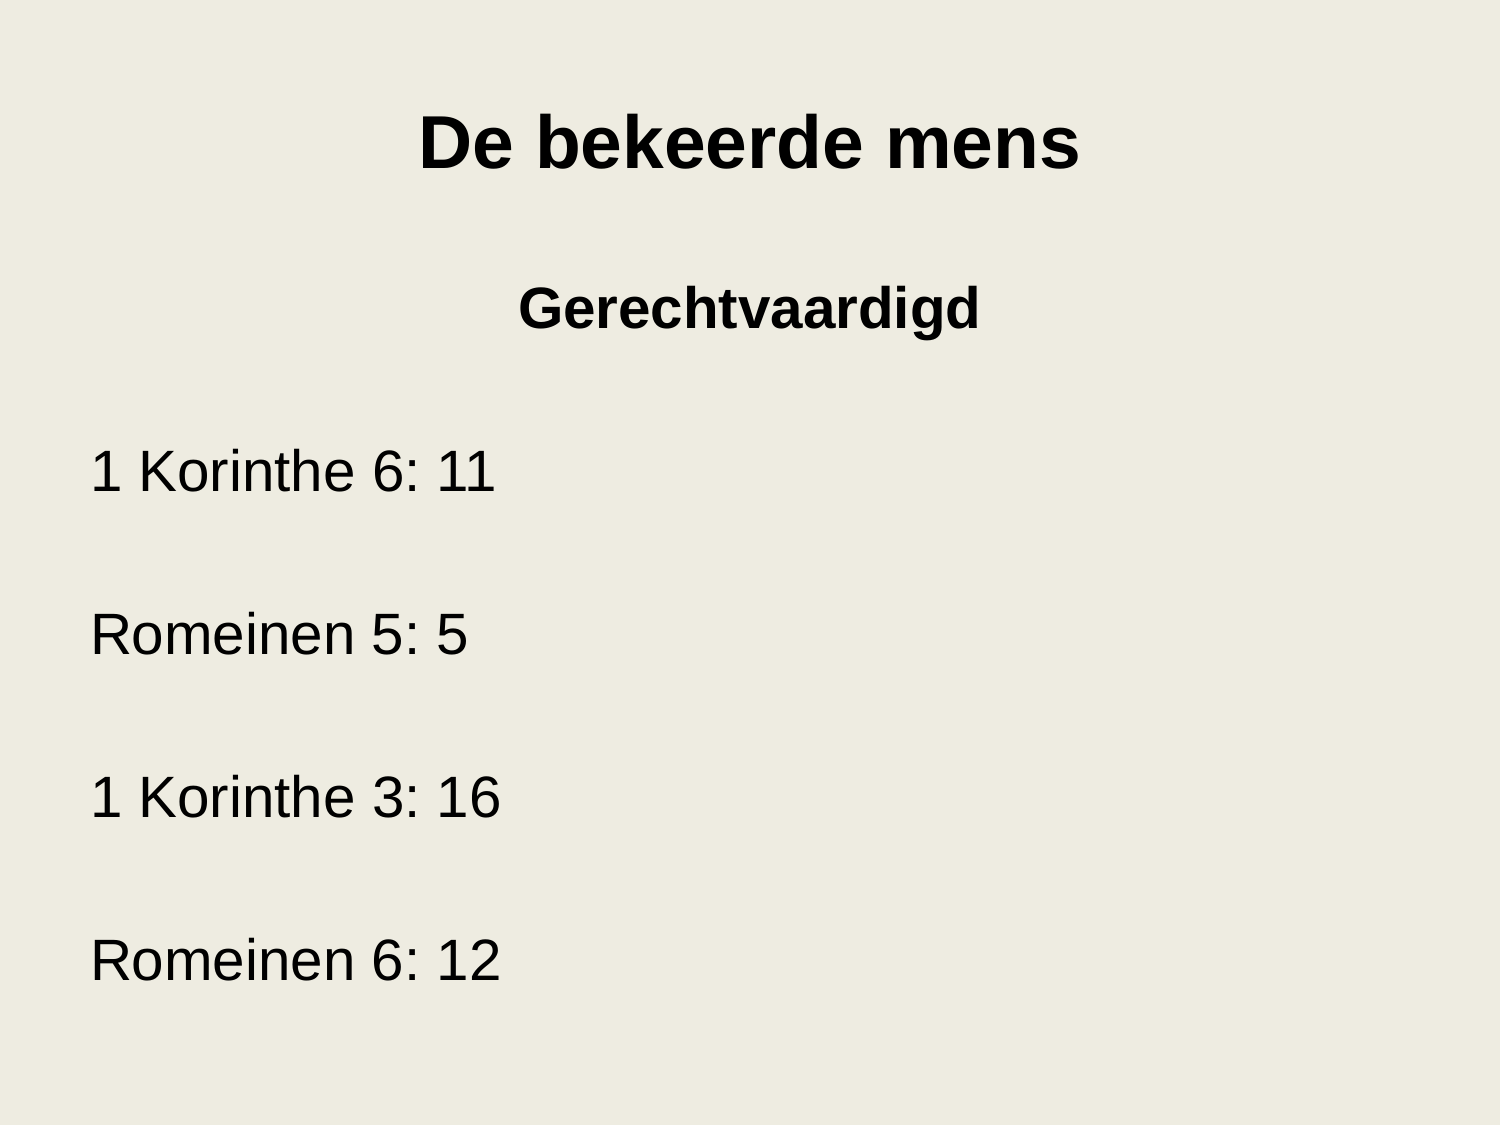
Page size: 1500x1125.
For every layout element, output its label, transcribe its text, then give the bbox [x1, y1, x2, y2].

list Gerechtvaardigd 1 Korinthe 6: 11 Romeinen 5: 5 1 Korinthe 3: 16 Romeinen 6: 12 [75, 262, 1425, 1071]
title De bekeerde mens [75, 45, 1425, 233]
